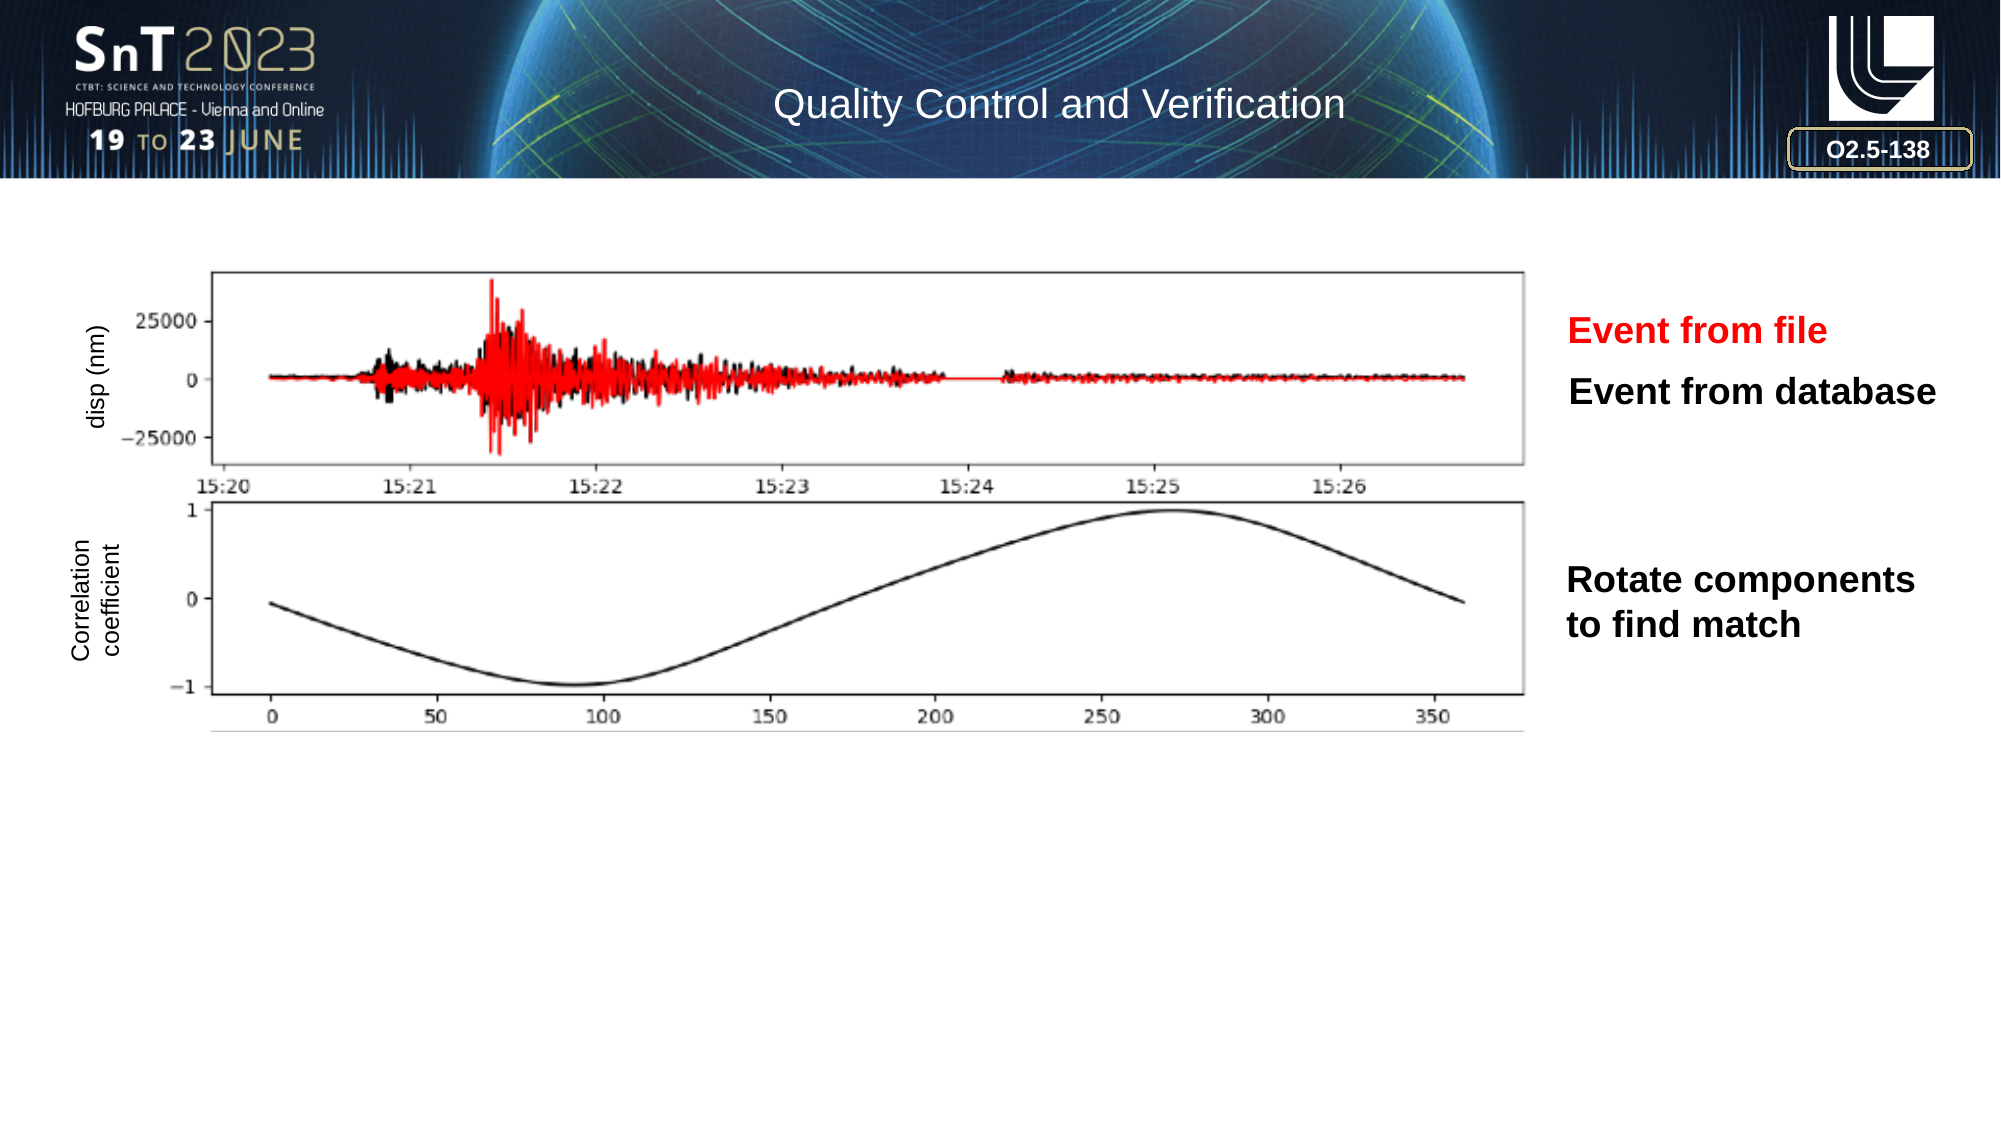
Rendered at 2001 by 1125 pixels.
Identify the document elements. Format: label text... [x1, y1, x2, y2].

text_box Rotate components to find match [1693, 547, 1934, 653]
picture [0, 0, 2001, 1125]
text_box O2.5-138 [1752, 123, 2000, 171]
text_box Event from file [1693, 298, 1844, 359]
text_box Quality Control and Verification [359, 43, 1760, 136]
text_box Event from database [1693, 359, 1952, 419]
